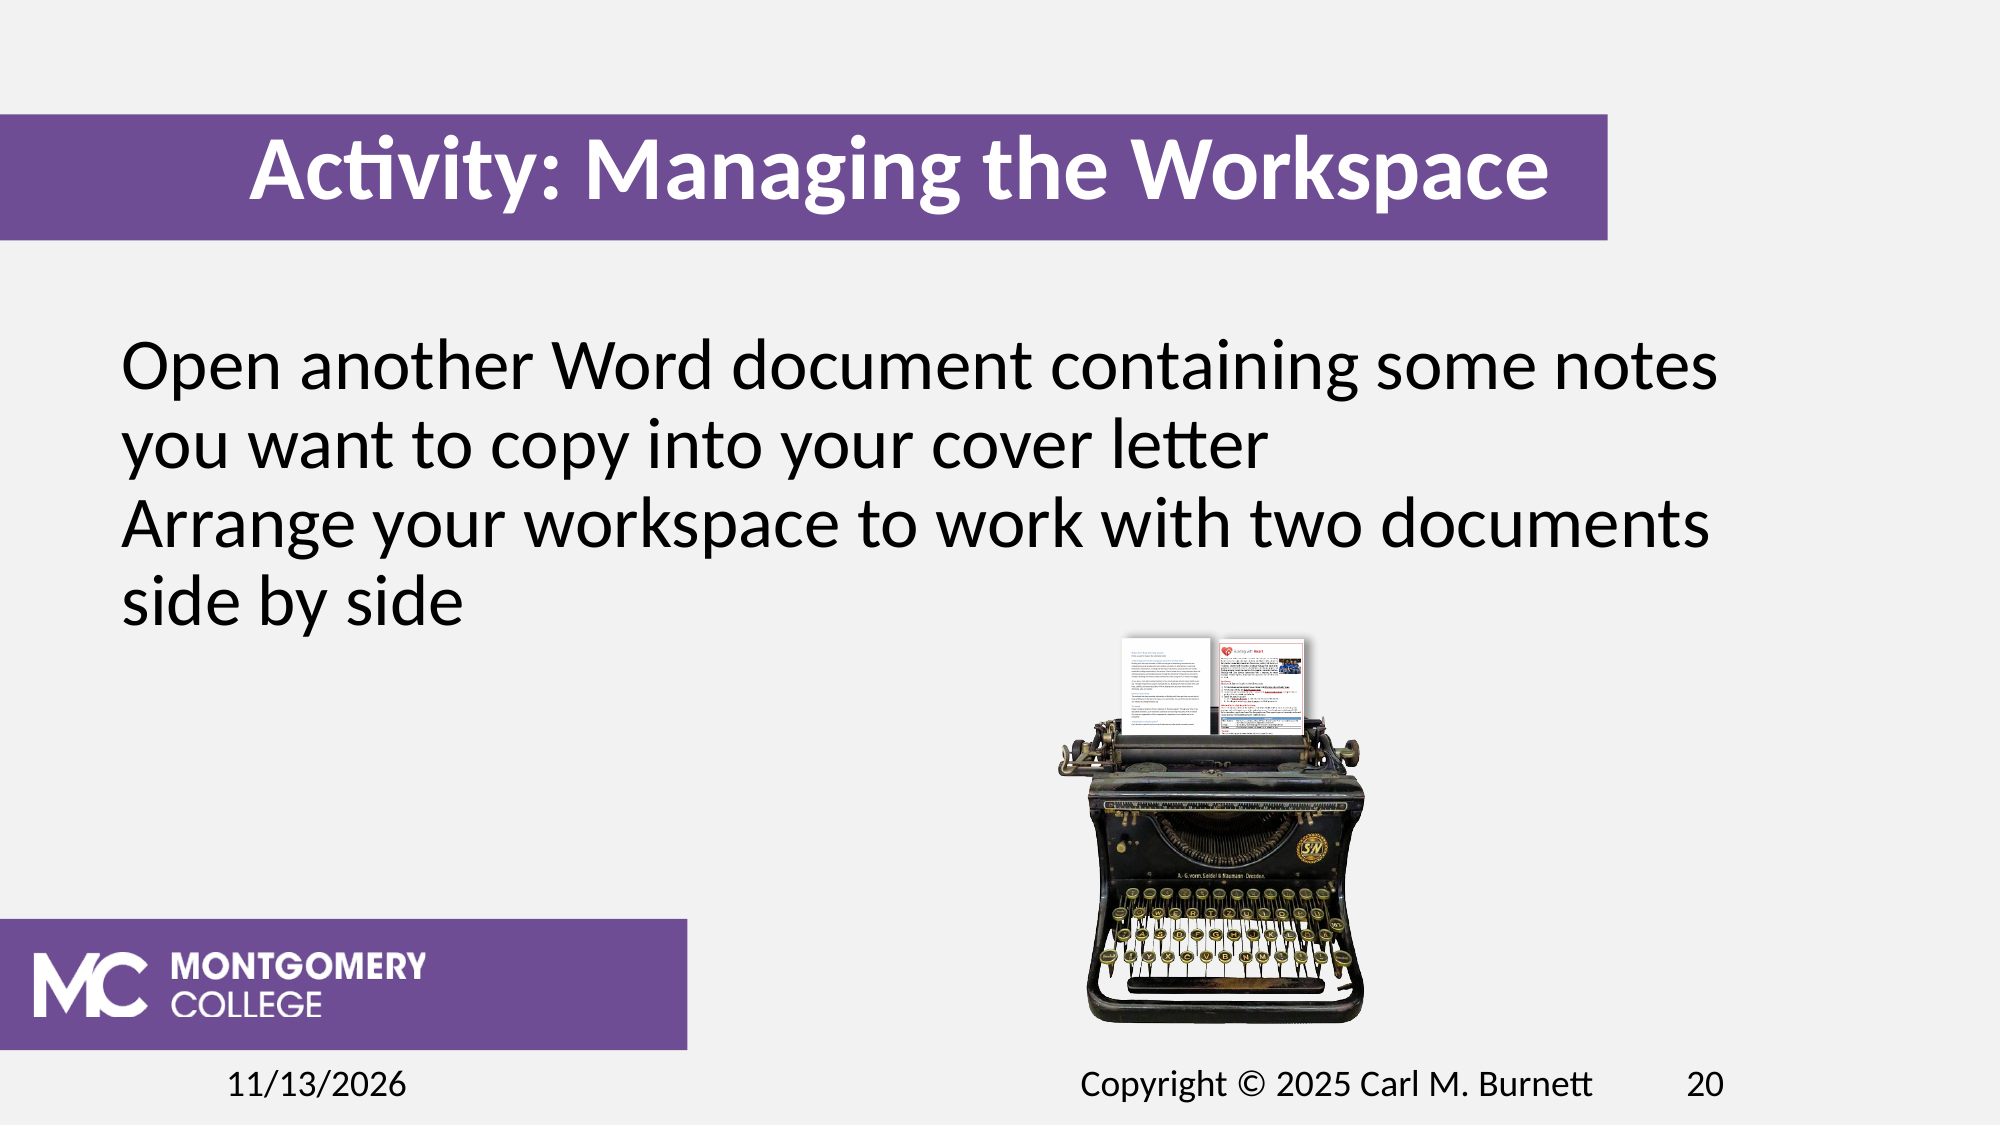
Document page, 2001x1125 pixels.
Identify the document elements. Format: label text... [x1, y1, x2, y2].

title Activity: Managing the Workspace [49, 112, 1567, 229]
footer Copyright © 2025 Carl M. Burnett [1065, 1051, 1632, 1111]
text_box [1058, 638, 1365, 1024]
slide_number 20 [1671, 1051, 1912, 1111]
list Open another Word document containing some notes you want to copy into your cover letter Arrange your workspace to work with two documents side by side [106, 319, 1741, 693]
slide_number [211, 1051, 451, 1111]
